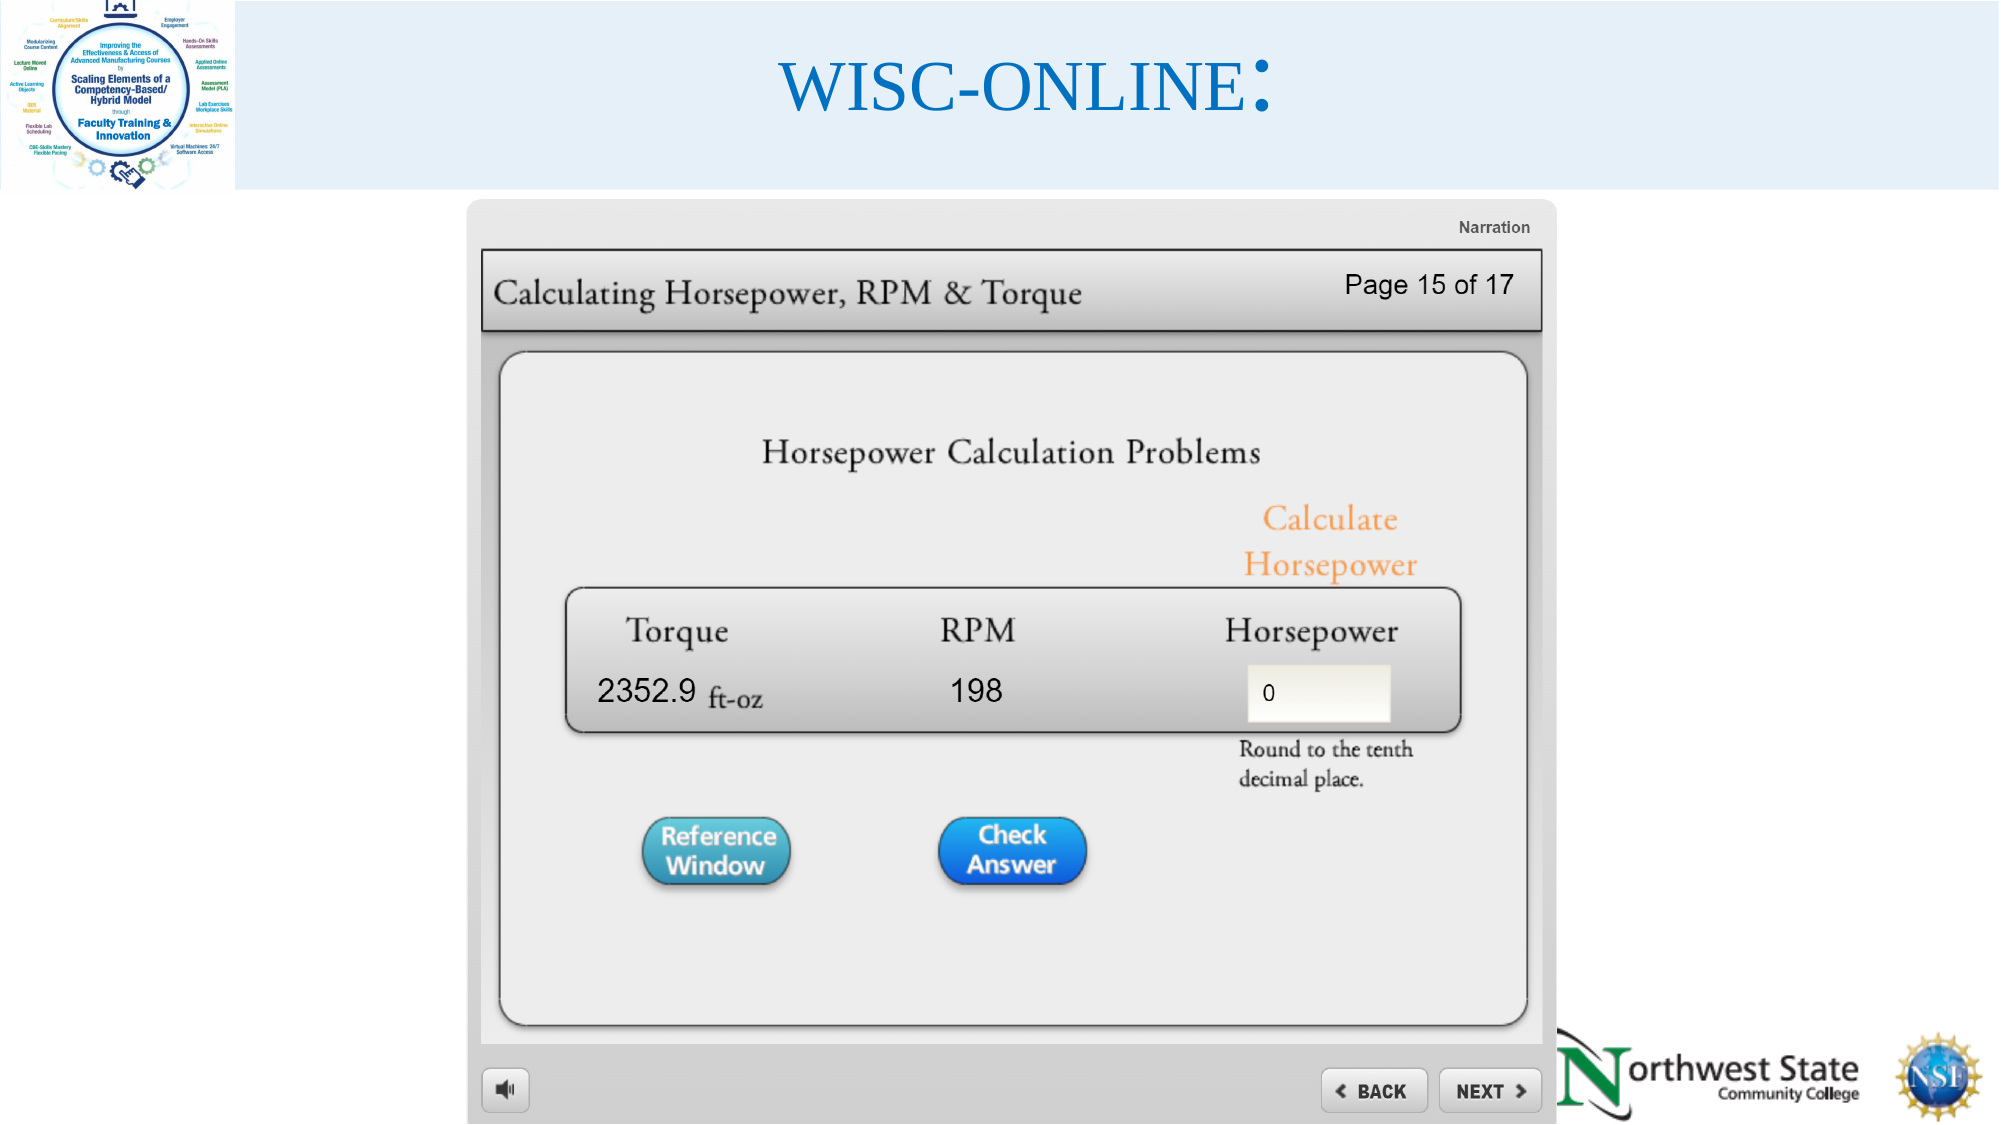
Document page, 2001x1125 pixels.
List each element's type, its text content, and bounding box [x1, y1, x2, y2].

text_box [235, 0, 2000, 191]
picture [464, 198, 1987, 1125]
picture [1, 0, 235, 196]
text_box WISC-ONLINE: [679, 10, 1377, 142]
